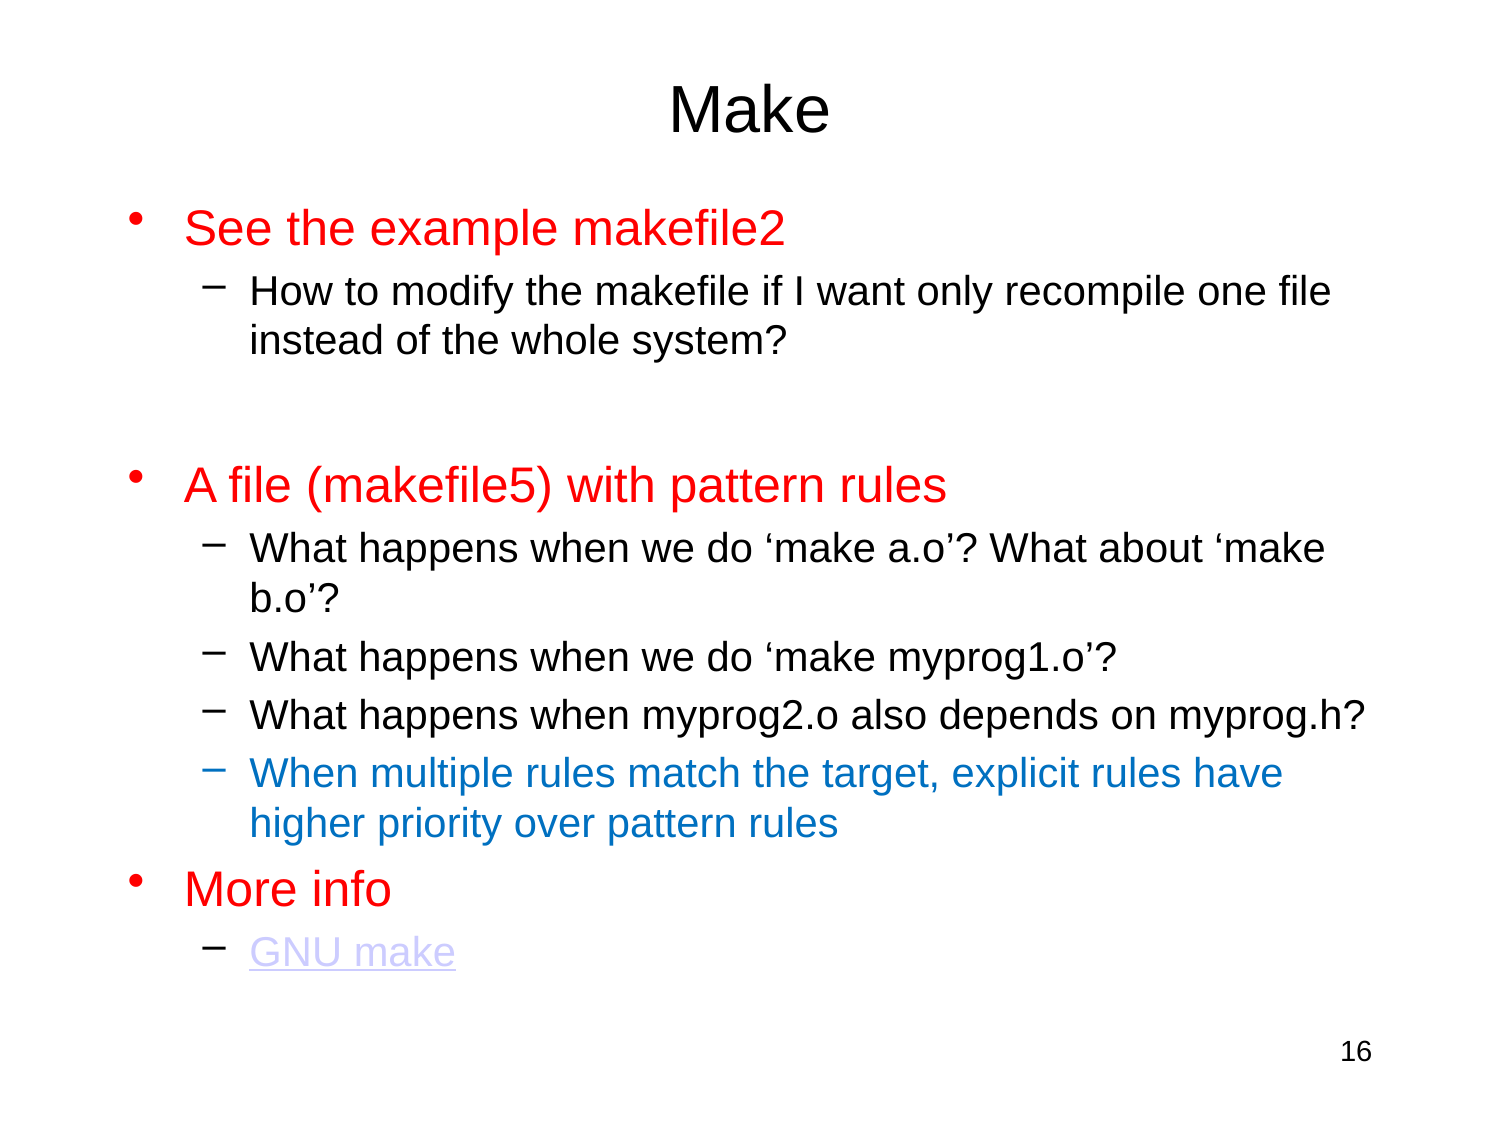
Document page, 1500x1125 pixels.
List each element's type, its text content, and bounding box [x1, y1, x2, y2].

list See the example makefile2 How to modify the makefile if I want only recompile one file instead of the whole system? A file (makefile5) with pattern rules What happens when we do ‘make a.o’? What about ‘make b.o’? What happens when we do ‘make myprog1.o’? What happens when myprog2.o also depends on myprog.h? When multiple rules match the target, explicit rules have higher priority over pattern rules More info GNU make [112, 187, 1388, 1000]
slide_number 16 [1074, 1024, 1388, 1101]
title Make [112, 62, 1388, 150]
